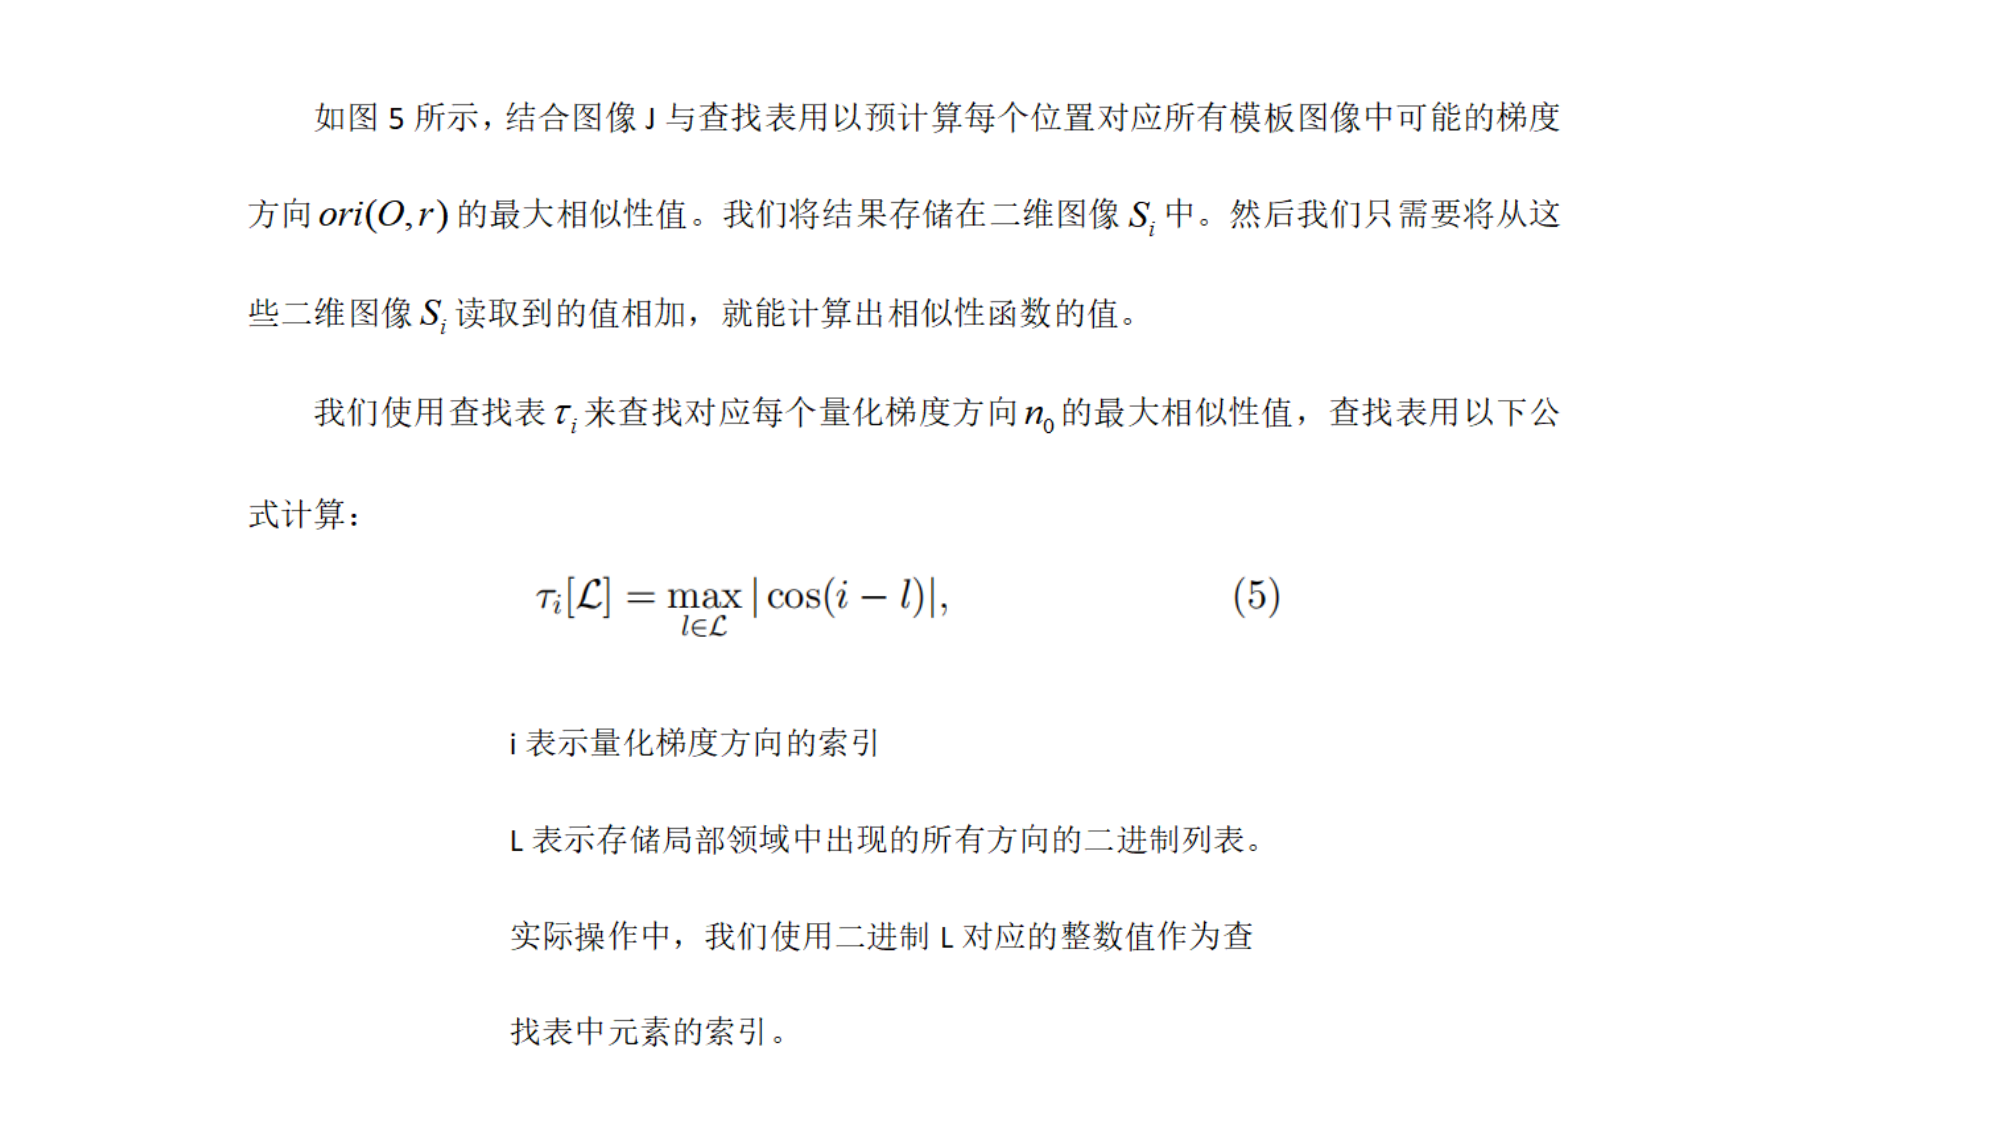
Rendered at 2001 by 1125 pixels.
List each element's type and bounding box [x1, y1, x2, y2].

picture [484, 707, 1271, 1070]
picture [233, 83, 1581, 650]
